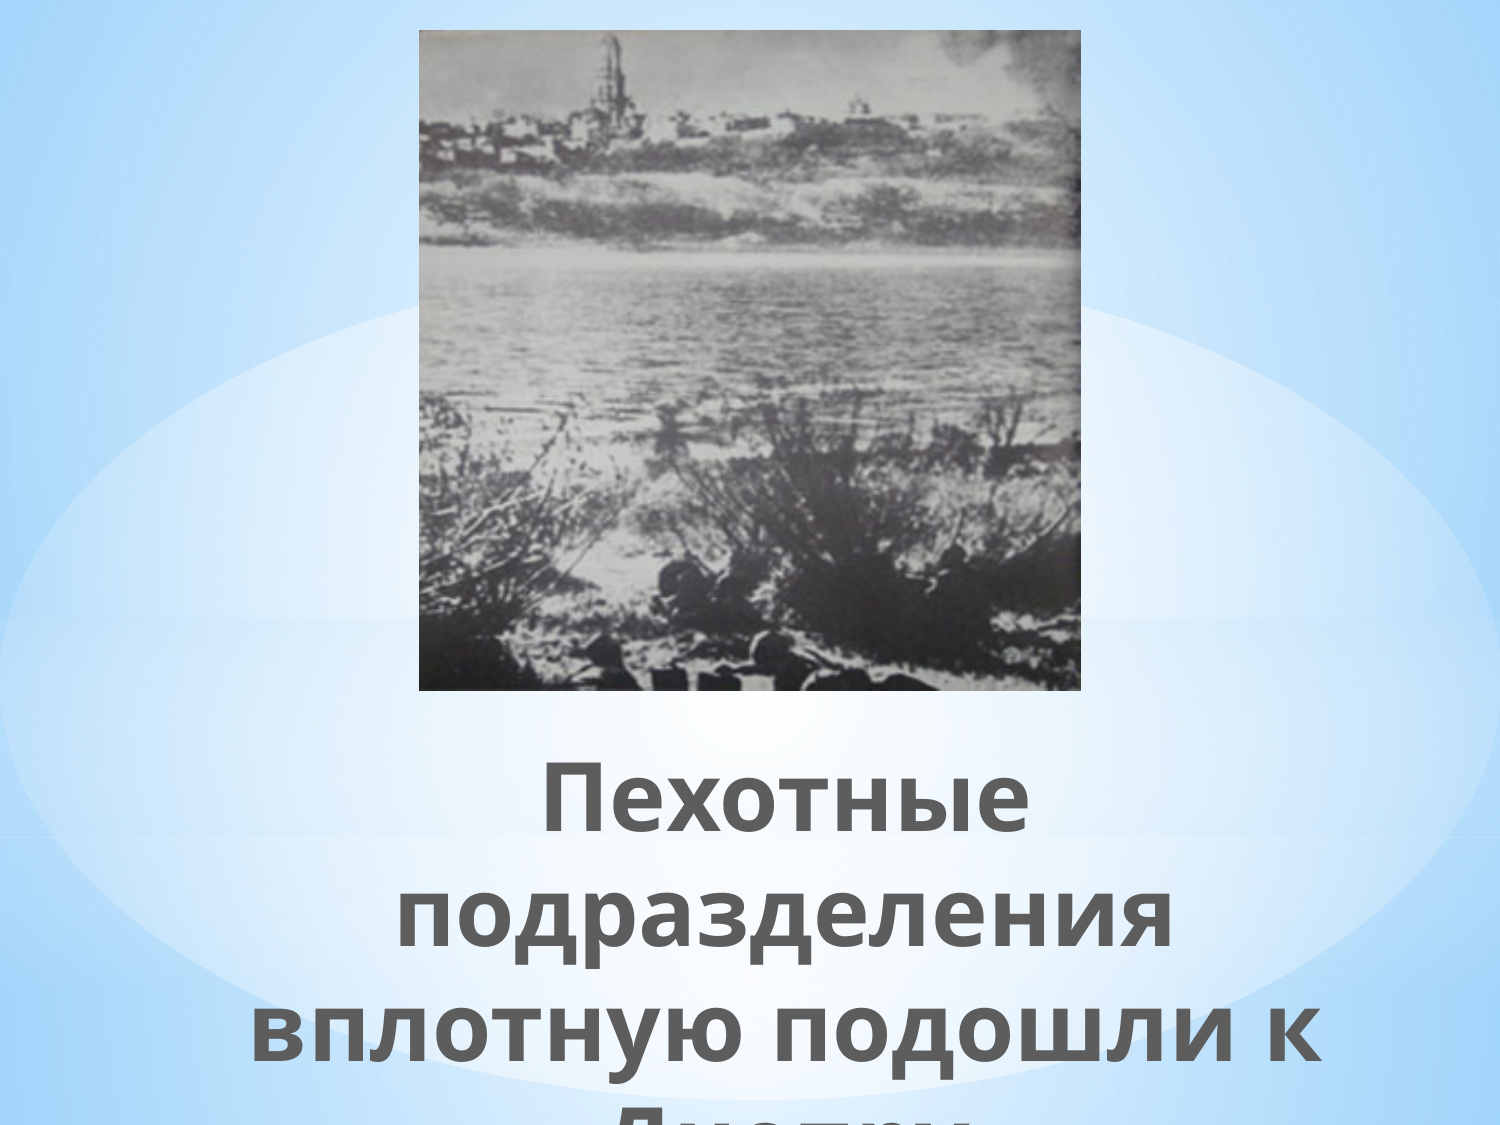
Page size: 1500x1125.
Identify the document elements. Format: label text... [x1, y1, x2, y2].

title Пехотные подразделения вплотную подошли к Днепру [159, 727, 1412, 1106]
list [418, 30, 1081, 691]
